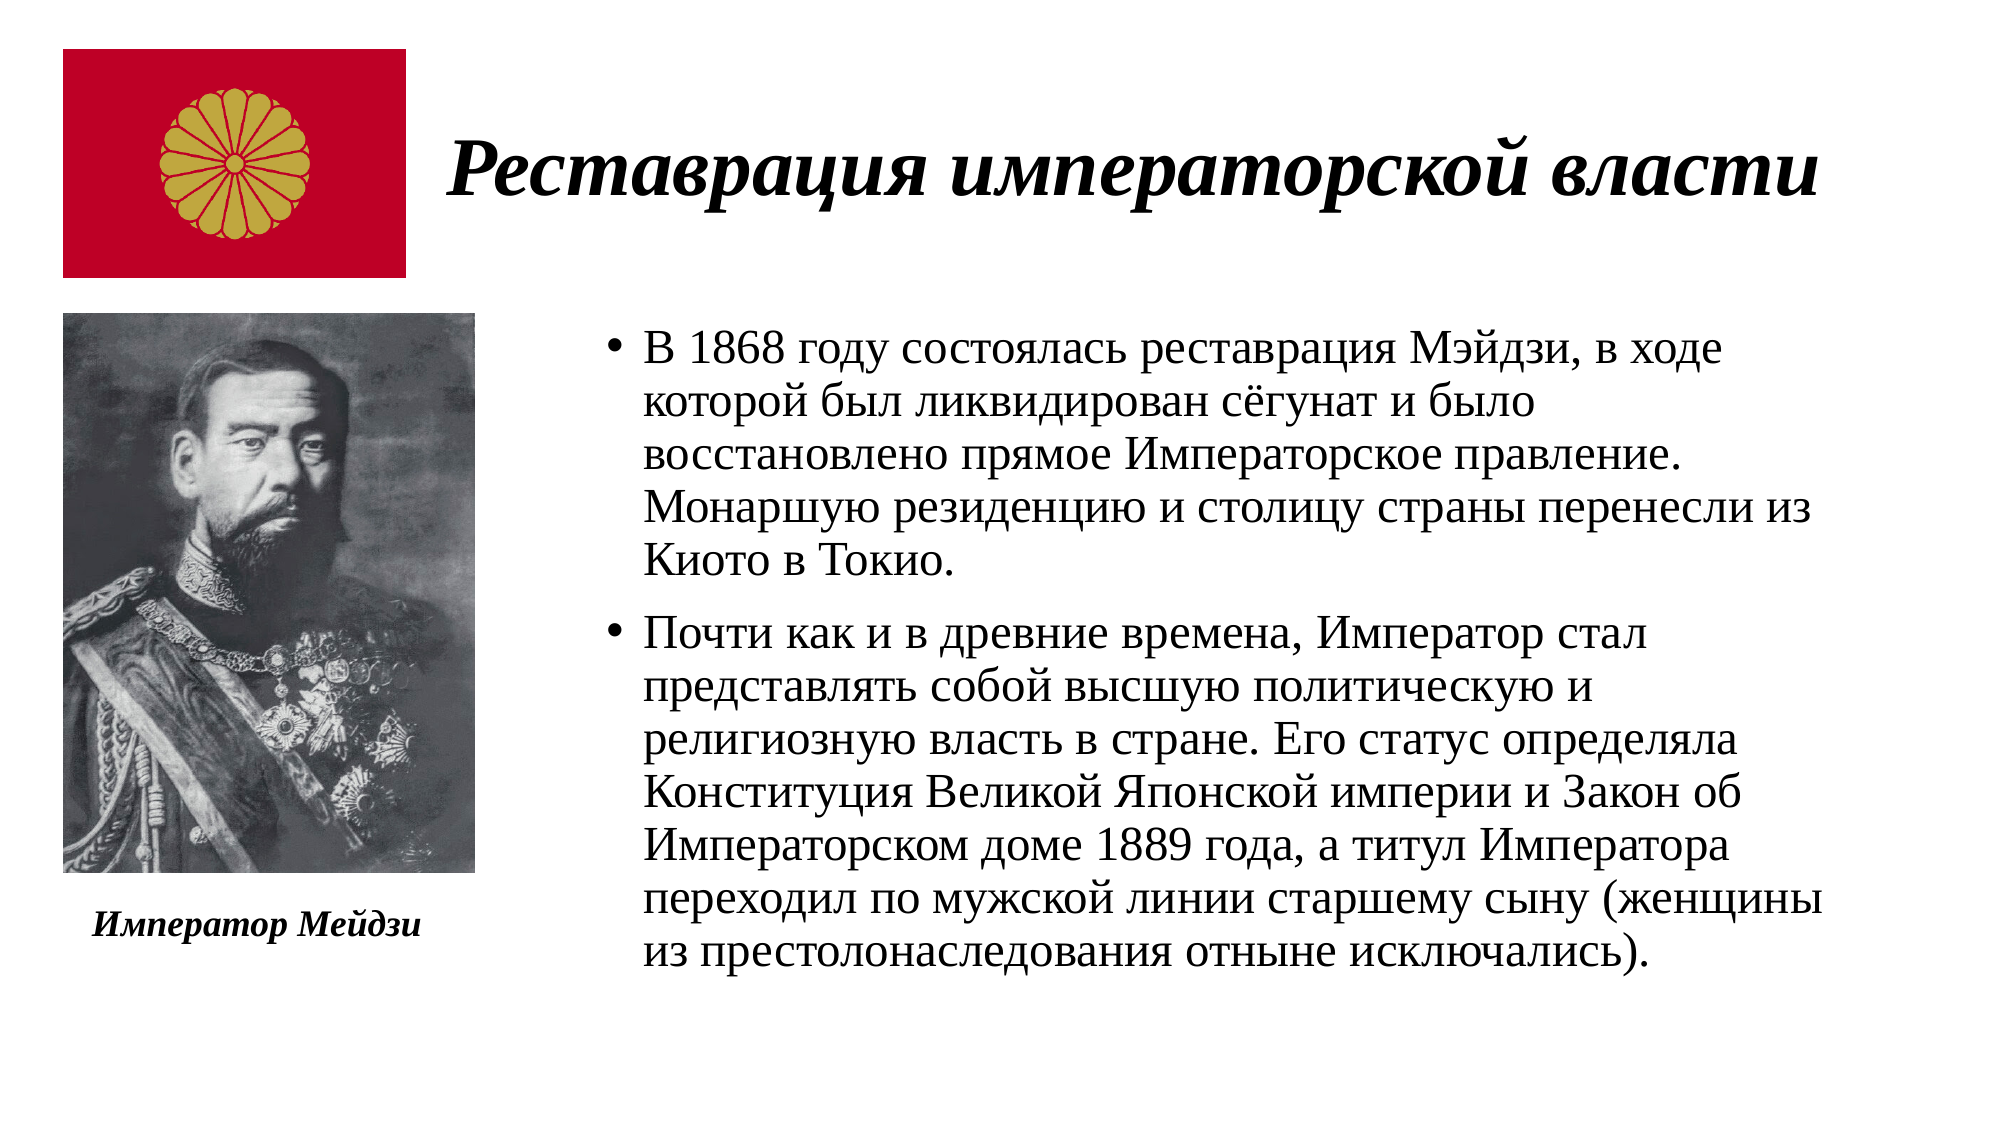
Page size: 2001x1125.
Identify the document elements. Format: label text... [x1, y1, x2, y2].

list В 1868 году состоялась реставрация Мэйдзи, в ходе которой был ликвидирован сёгунат и было восстановлено прямое Императорское правление. Монаршую резиденцию и столицу страны перенесли из Киото в Токио. Почти как и в древние времена, Император стал представлять собой высшую политическую и религиозную власть в стране. Его статус определяла Конституция Великой Японской империи и Закон об Императорском доме 1889 года, а титул Императора переходил по мужской линии старшему сыну (женщины из престолонаследования отныне исключались). [591, 313, 1863, 1028]
picture [63, 48, 406, 278]
title Реставрация императорской власти [406, 59, 1863, 278]
text_box Император Мейдзи [77, 891, 475, 952]
picture [63, 313, 475, 873]
